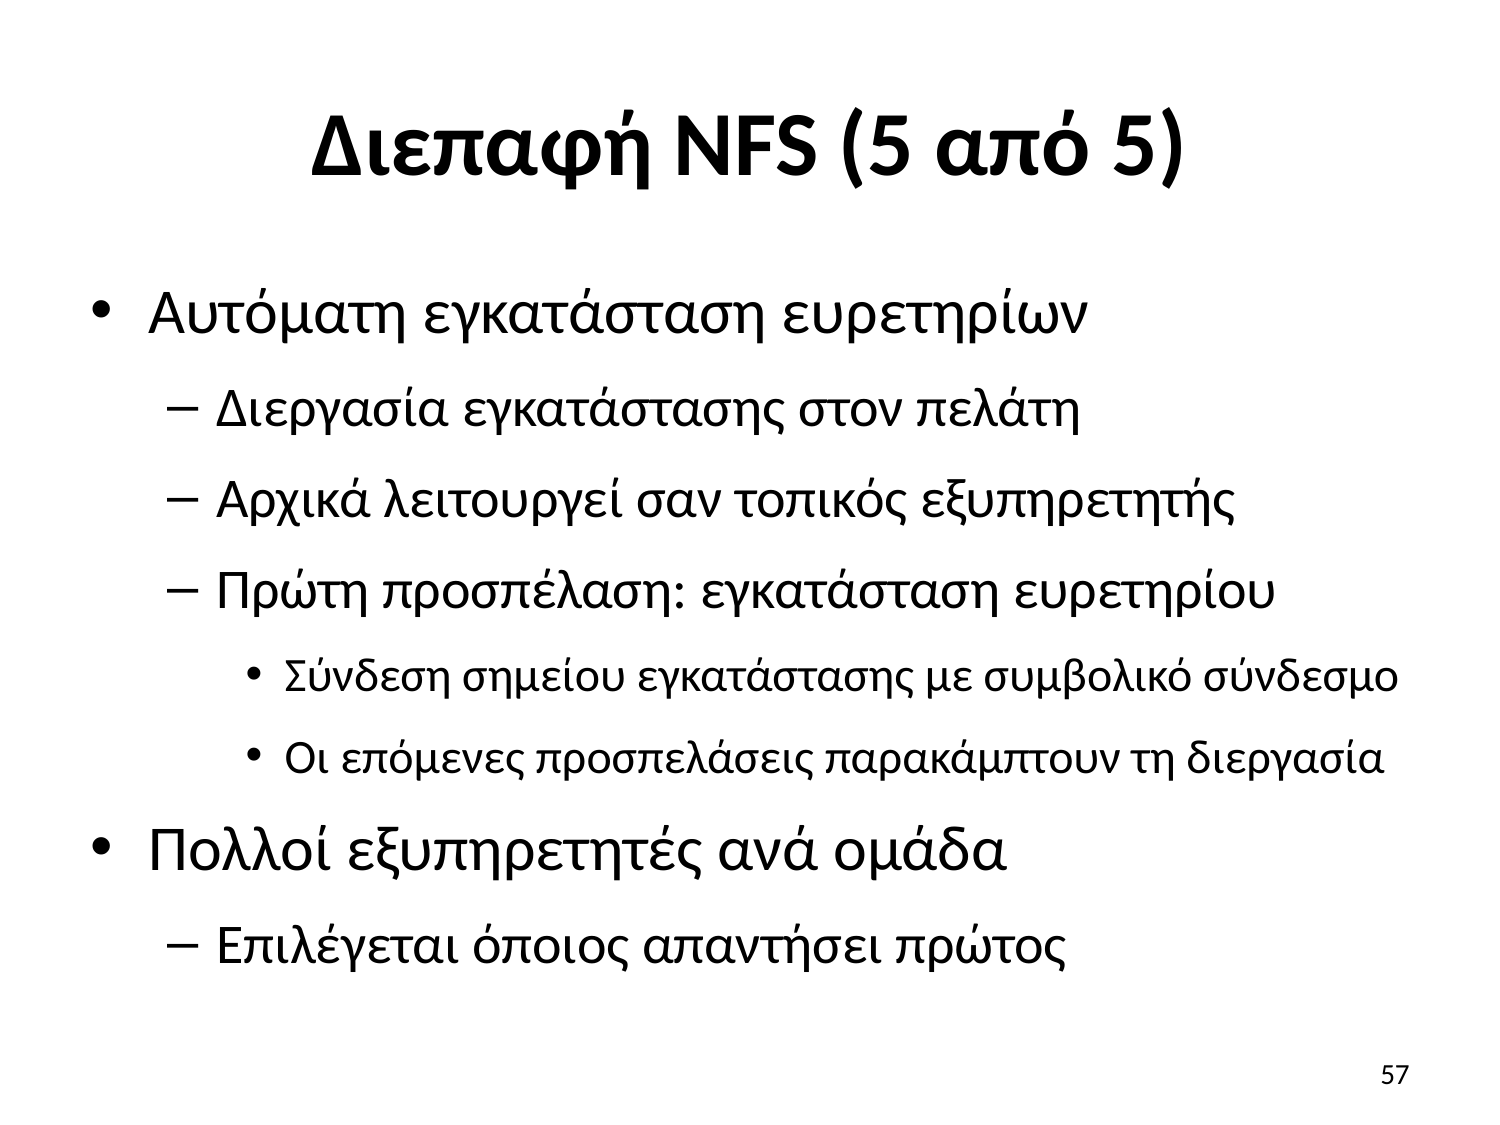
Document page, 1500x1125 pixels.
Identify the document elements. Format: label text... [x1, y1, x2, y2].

list Αυτόματη εγκατάσταση ευρετηρίων Διεργασία εγκατάστασης στον πελάτη Αρχικά λειτουργεί σαν τοπικός εξυπηρετητής Πρώτη προσπέλαση: εγκατάσταση ευρετηρίου Σύνδεση σημείου εγκατάστασης με συμβολικό σύνδεσμο Οι επόμενες προσπελάσεις παρακάμπτουν τη διεργασία Πολλοί εξυπηρετητές ανά ομάδα Επιλέγεται όποιος απαντήσει πρώτος [75, 262, 1425, 1005]
slide_number 57 [1074, 1042, 1425, 1103]
title Διεπαφή NFS (5 από 5) [75, 45, 1425, 233]
